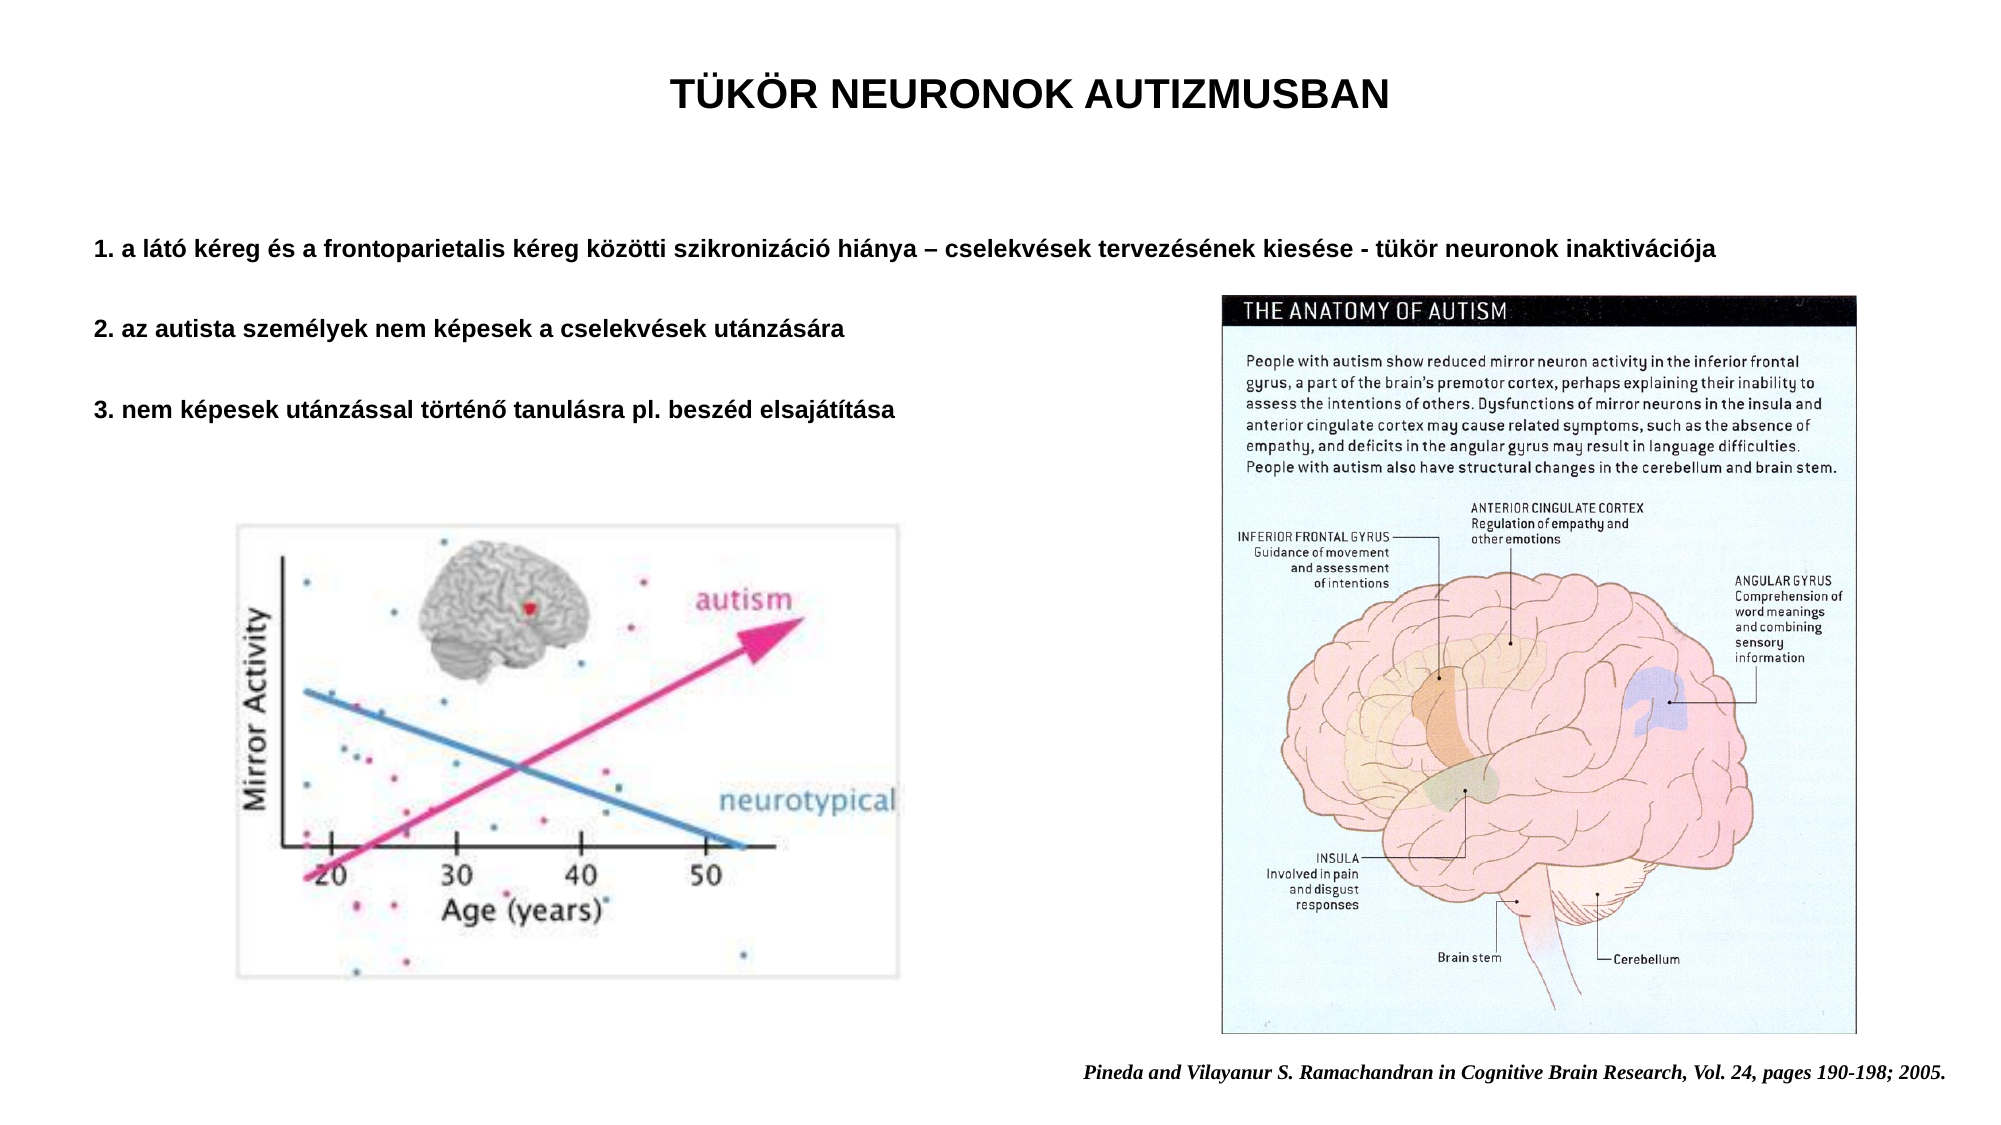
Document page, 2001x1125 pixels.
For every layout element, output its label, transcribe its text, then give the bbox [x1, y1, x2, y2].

picture [1221, 295, 1857, 1034]
list 1. a látó kéreg és a frontoparietalis kéreg közötti szikronizáció hiánya – cselekvések tervezésének kiesése - tükör neuronok inaktivációja 2. az autista személyek nem képesek a cselekvések utánzására 3. nem képesek utánzással történő tanulásra pl. beszéd elsajátítása [78, 103, 1804, 680]
picture [234, 522, 905, 985]
text_box Pineda and Vilayanur S. Ramachandran in Cognitive Brain Research, Vol. 24, pages 190-198; 2005. [1068, 1051, 2000, 1092]
title TÜKÖR NEURONOK AUTIZMUSBAN [569, 42, 1492, 103]
